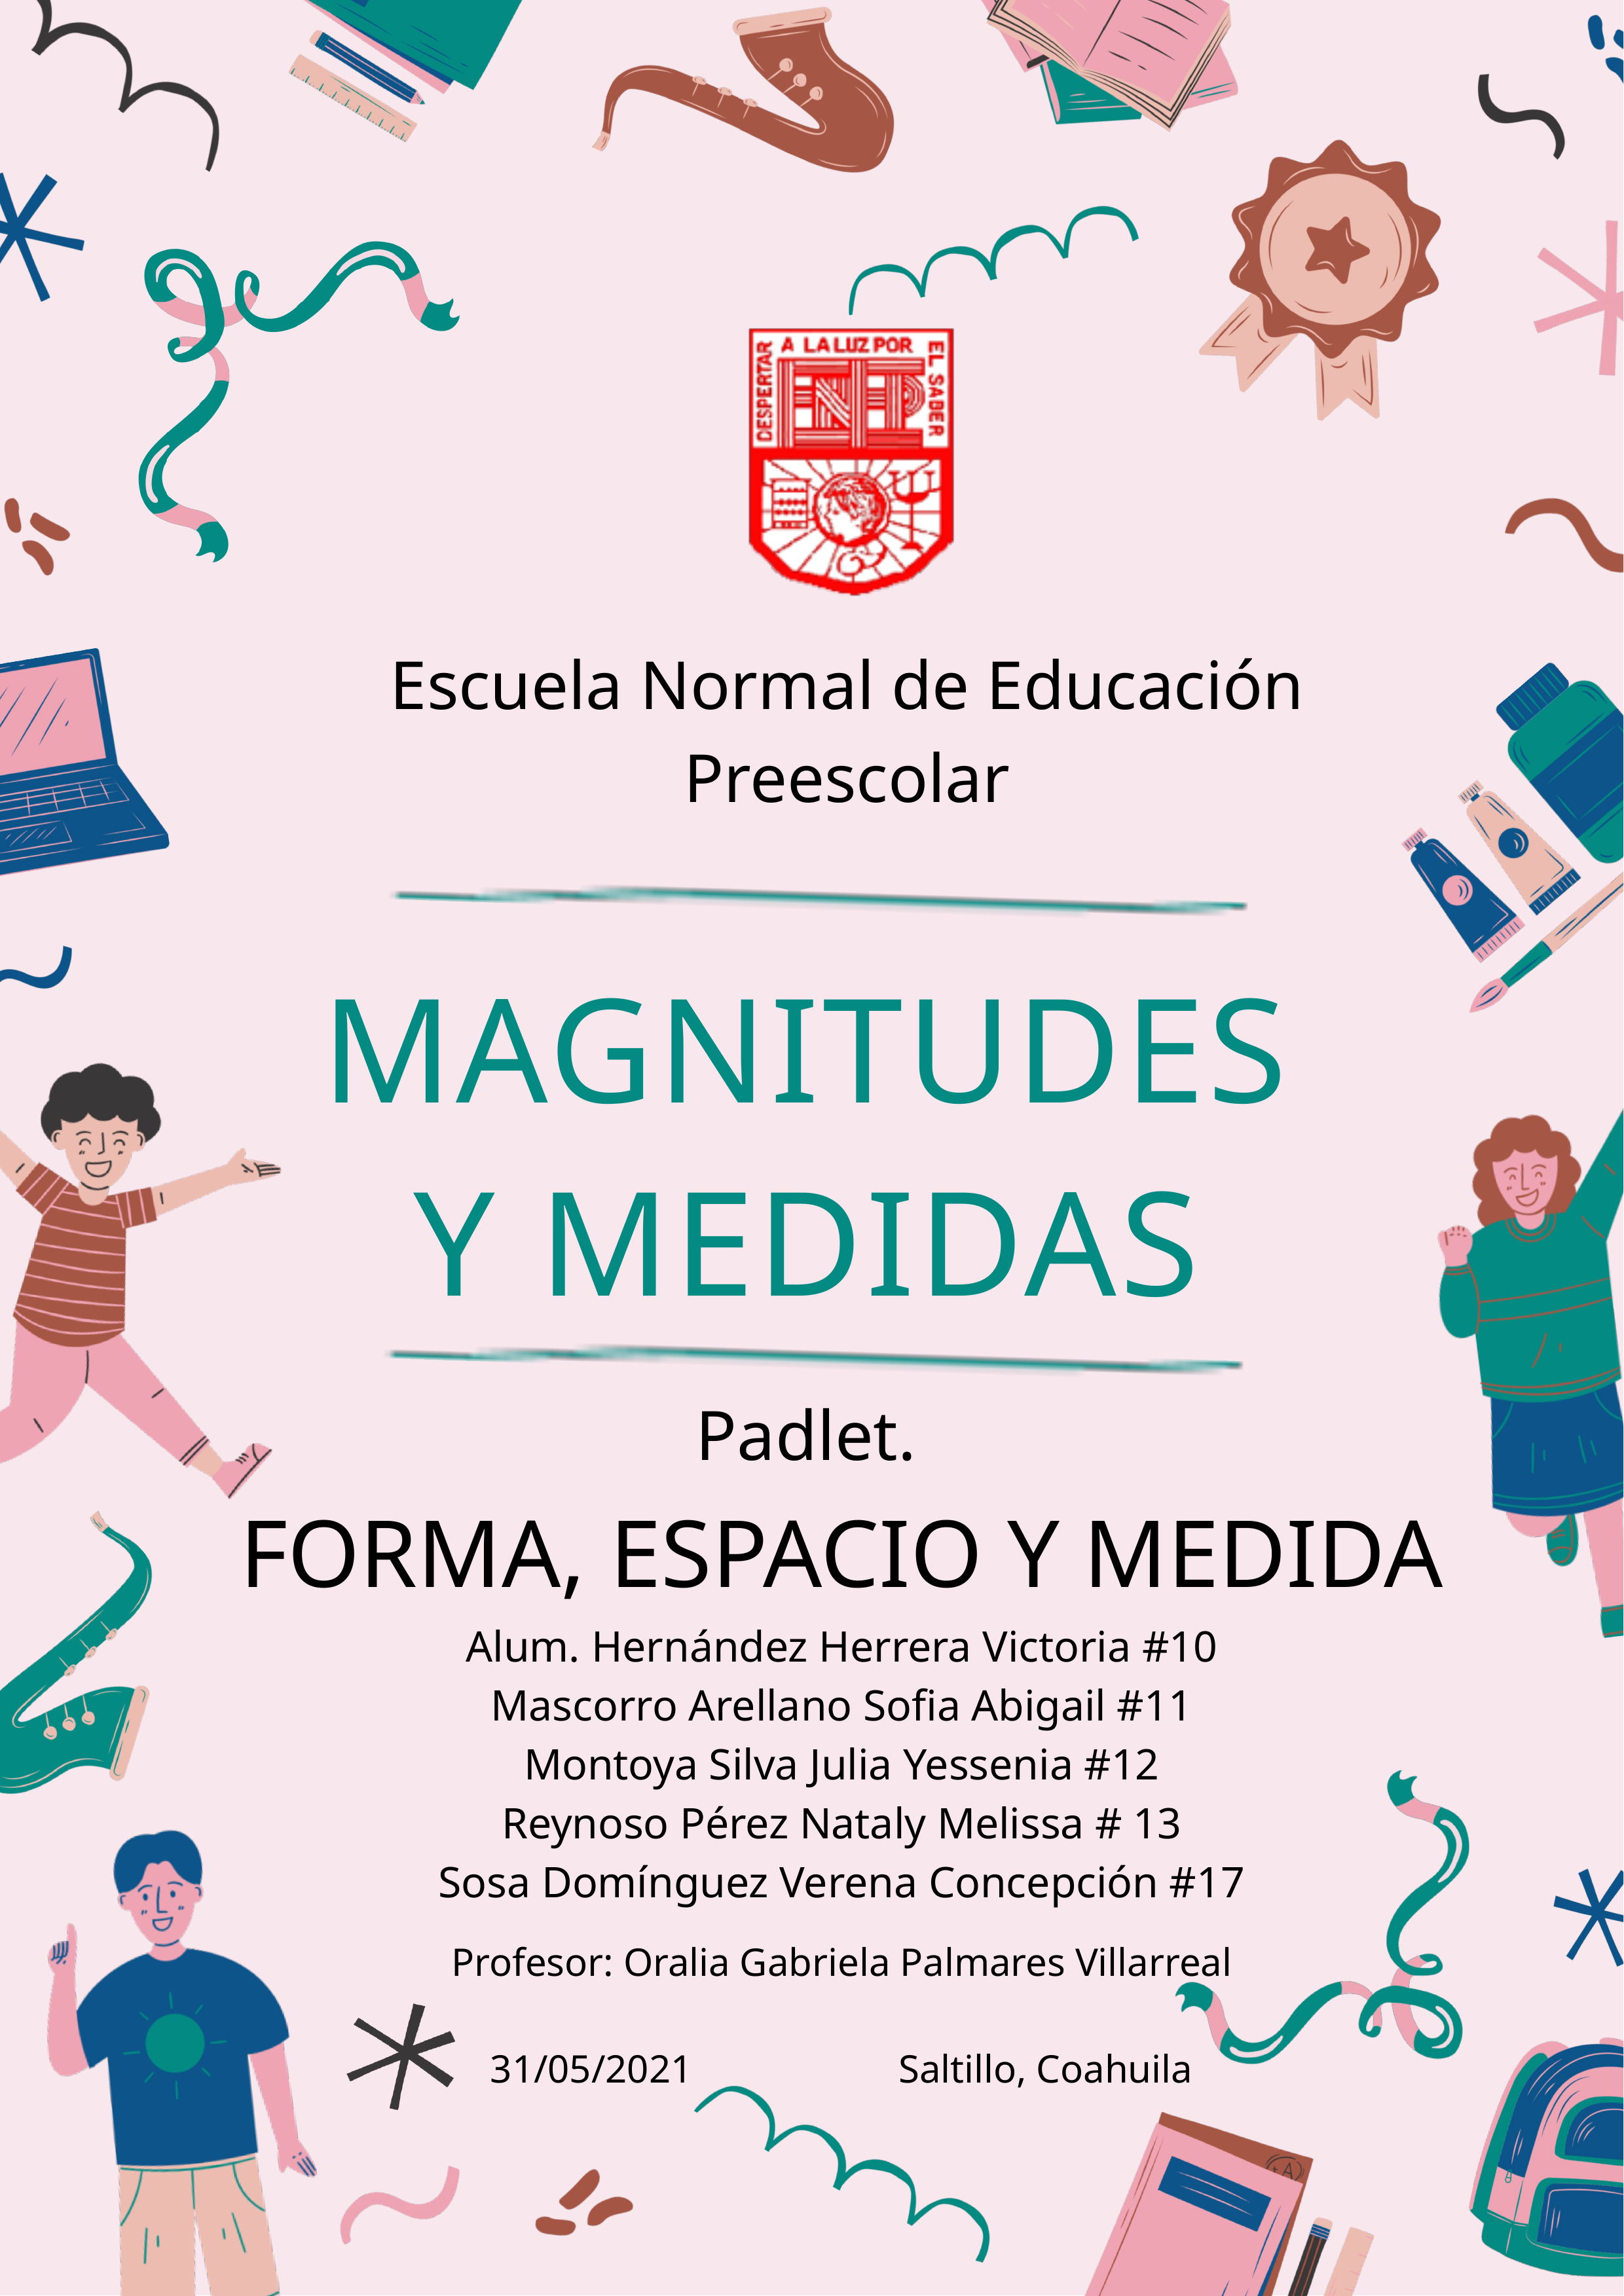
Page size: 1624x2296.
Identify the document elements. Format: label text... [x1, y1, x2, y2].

picture [1462, 61, 1578, 172]
picture [352, 875, 1291, 926]
picture [686, 2090, 1012, 2267]
picture [1413, 1075, 1624, 1652]
picture [346, 2003, 455, 2110]
picture [0, 1041, 333, 2296]
picture [586, 0, 1139, 636]
picture [1552, 1869, 1624, 1966]
picture [1502, 199, 1624, 399]
picture [0, 0, 265, 172]
picture [261, 0, 530, 162]
picture [1331, 635, 1624, 1025]
picture [1502, 492, 1624, 575]
picture [1175, 111, 1474, 443]
text_box FORMA, ESPACIO Y MEDIDA Alum. Hernández Herrera Victoria #10 Mascorro Arellano Sofia Abigail #11 Montoya Silva Julia Yessenia #12 Reynoso Pérez Nataly Melissa # 13 Sosa Domínguez Verena Concepción #17 Profesor: Oralia Gabriela Palmares Villarreal 31/05/2021 Saltillo, Coahuila [211, 1476, 1473, 2090]
text_box Padlet. [682, 1395, 931, 1474]
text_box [297, 949, 1318, 1388]
picture [1025, 2090, 1426, 2296]
picture [354, 0, 367, 6]
picture [134, 237, 460, 563]
picture [1585, 10, 1624, 98]
picture [328, 2149, 473, 2262]
picture [0, 173, 86, 301]
picture [932, 0, 1277, 197]
picture [1459, 2017, 1624, 2289]
picture [0, 642, 170, 876]
text_box Escuela Normal de Educación Preescolar [327, 630, 1367, 816]
picture [0, 933, 84, 1020]
picture [1175, 1770, 1473, 2068]
picture [534, 2153, 637, 2250]
picture [1, 488, 80, 581]
